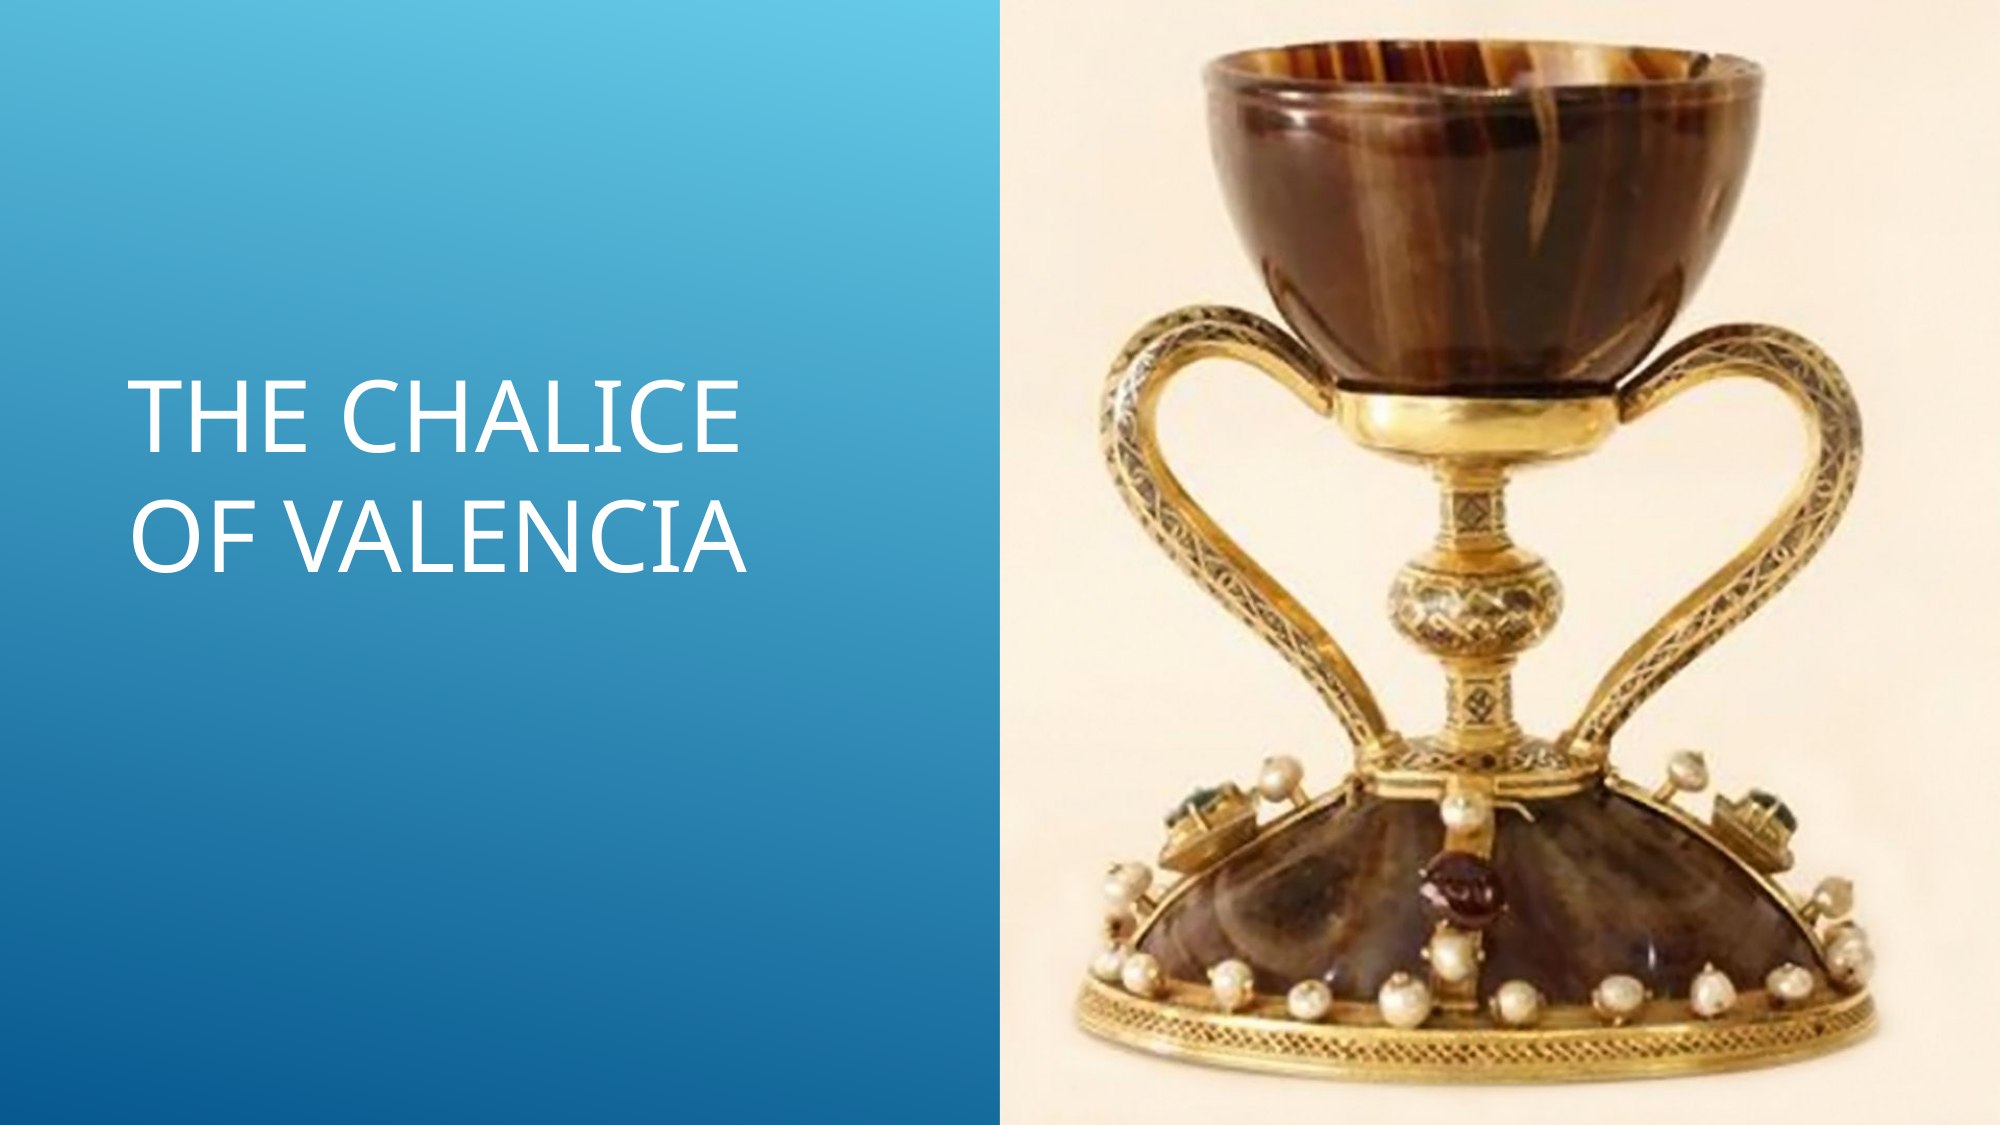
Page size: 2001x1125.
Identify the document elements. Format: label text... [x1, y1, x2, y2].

picture [999, 0, 2000, 1125]
title The chalice of valencia [112, 112, 897, 600]
